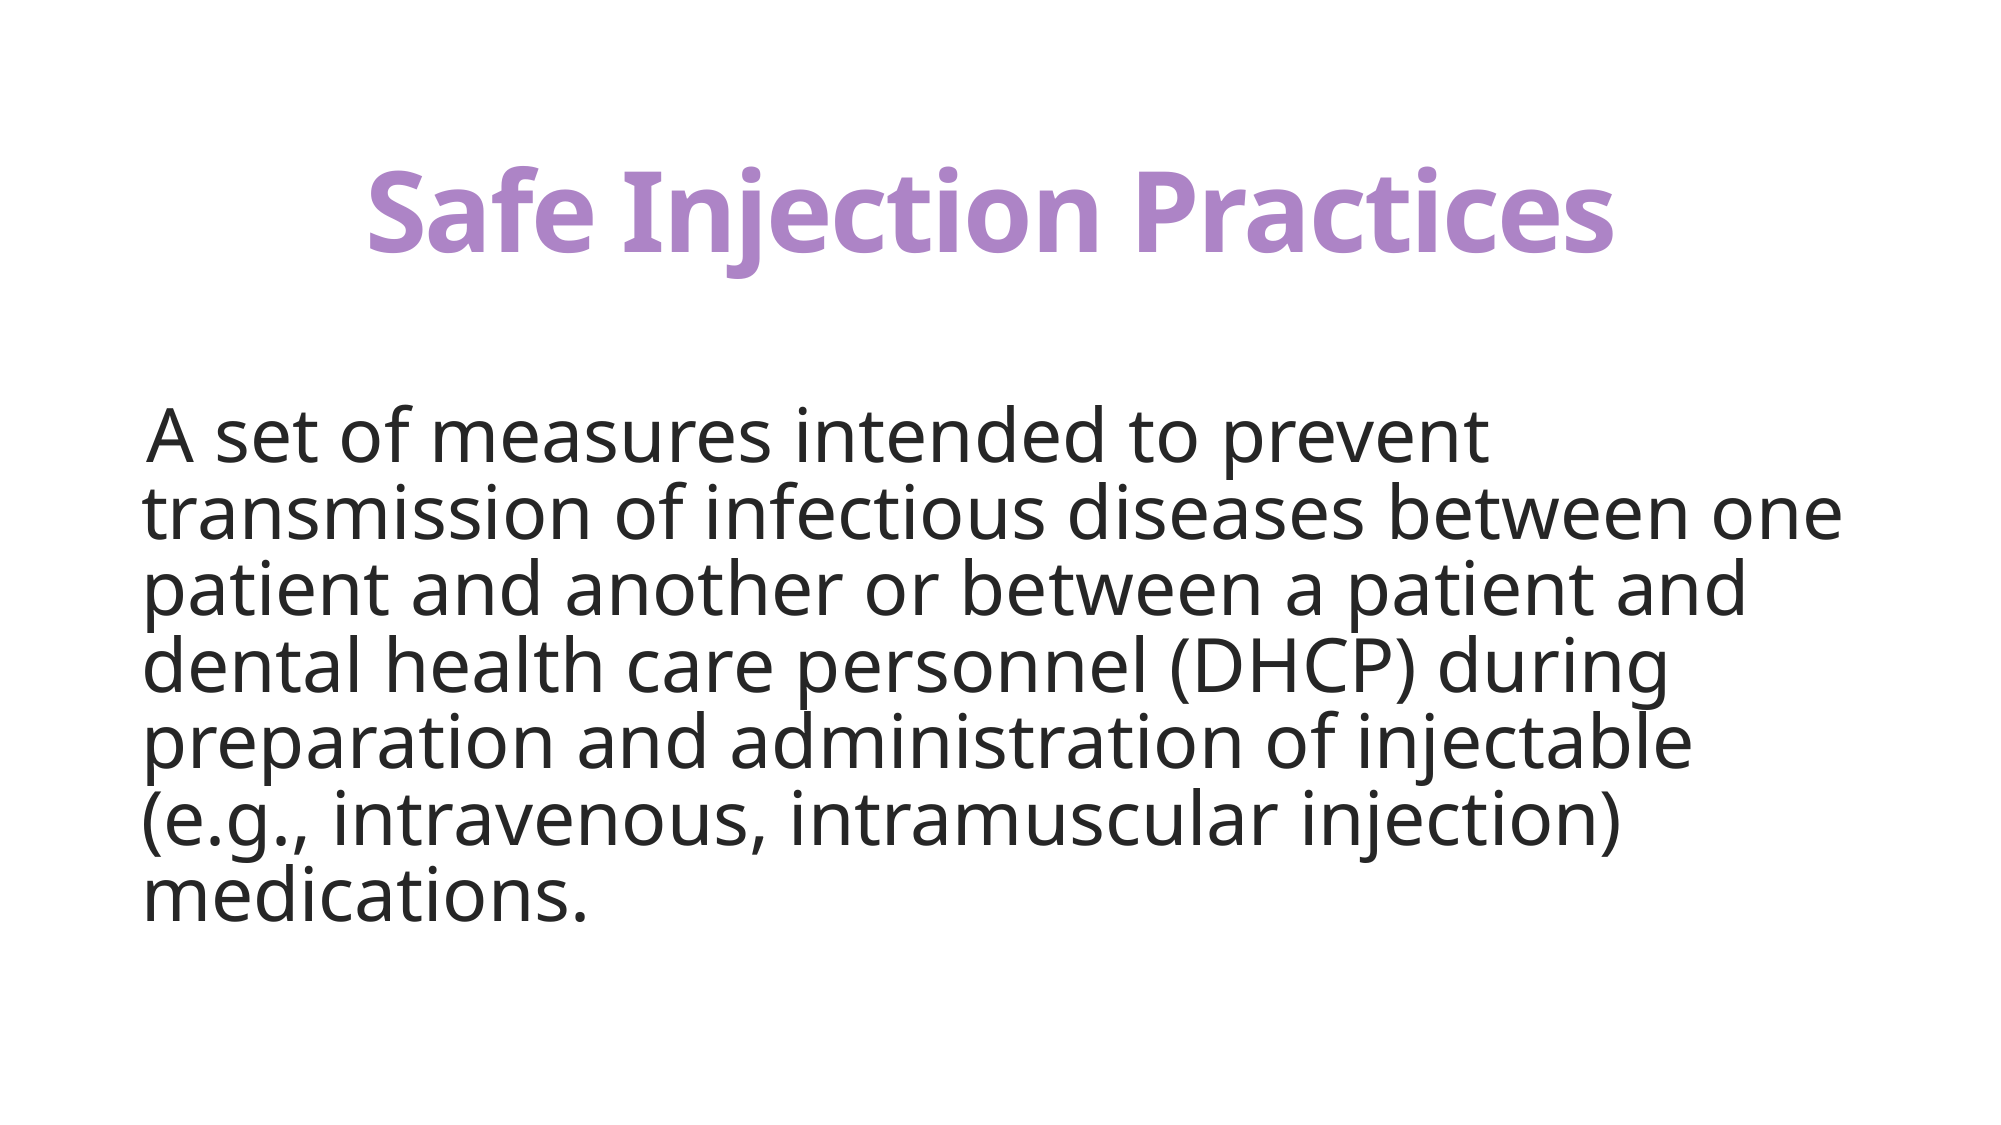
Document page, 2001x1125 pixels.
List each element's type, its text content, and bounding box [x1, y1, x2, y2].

list A set of measures intended to prevent transmission of infectious diseases between one patient and another or between a patient and dental health care personnel (DHCP) during preparation and administration of injectable (e.g., intravenous, intramuscular injection) medications. [111, 394, 1876, 948]
title Safe Injection Practices [107, 81, 1875, 354]
